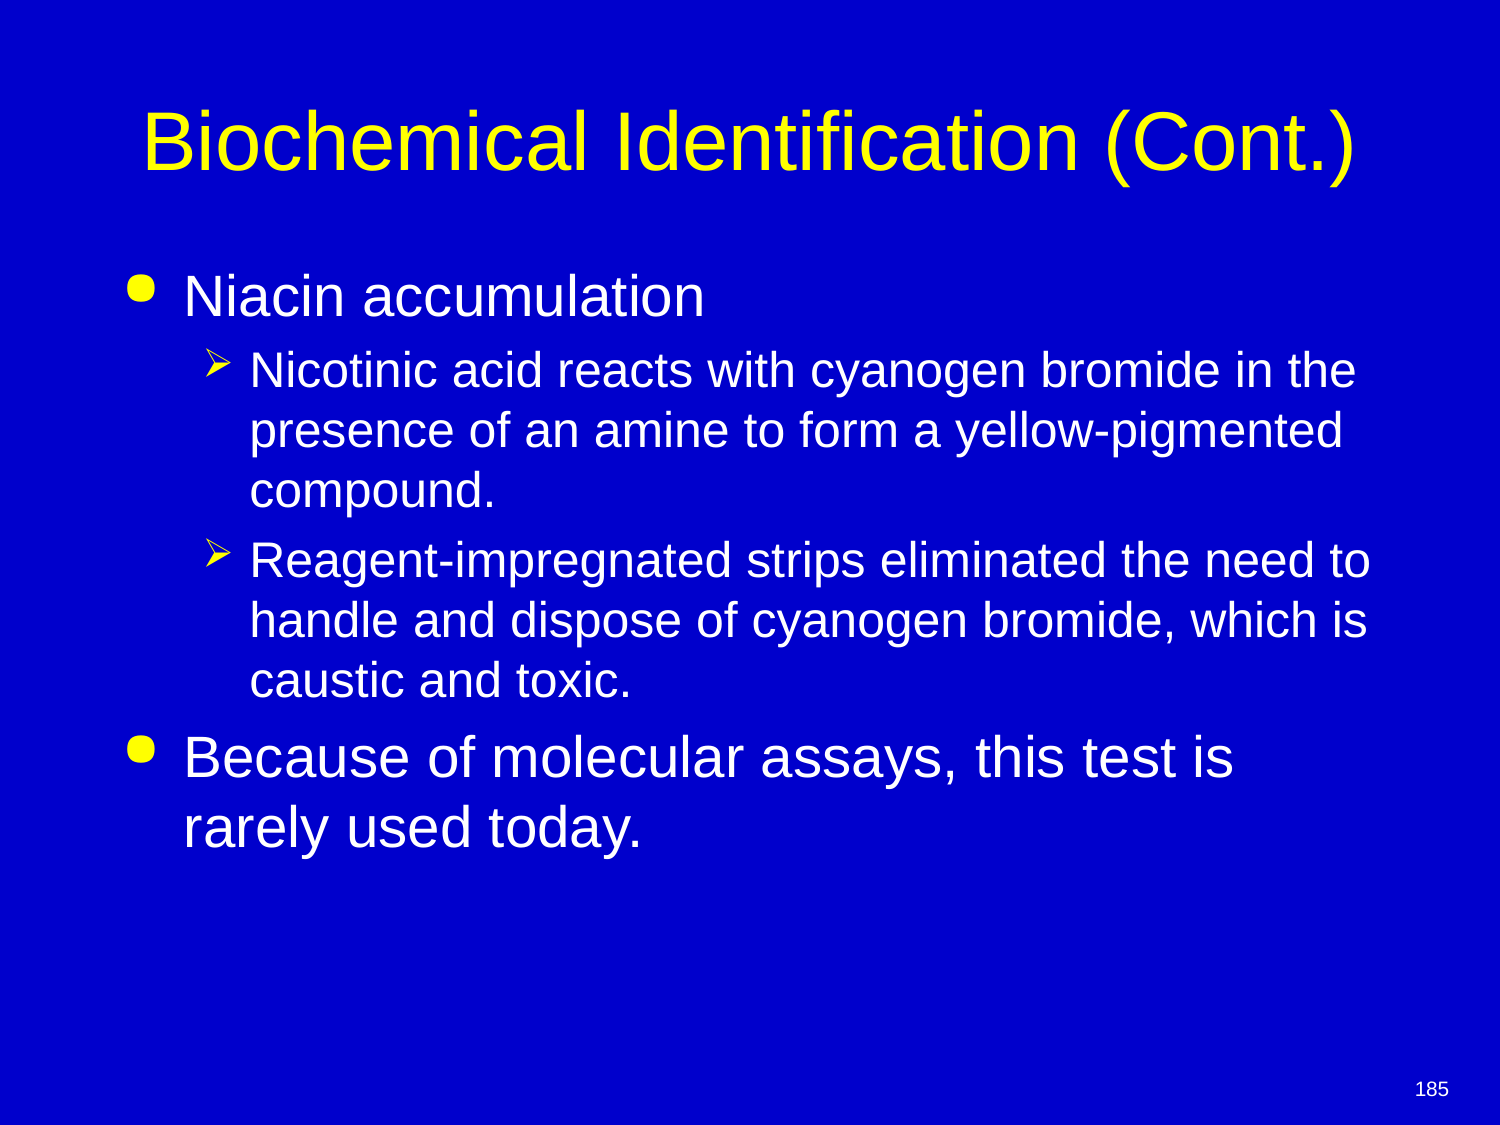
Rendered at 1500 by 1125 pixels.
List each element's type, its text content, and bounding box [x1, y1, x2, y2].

list Niacin accumulation Nicotinic acid reacts with cyanogen bromide in the presence of an amine to form a yellow-pigmented compound. Reagent-impregnated strips eliminated the need to handle and dispose of cyanogen bromide, which is caustic and toxic. Because of molecular assays, this test is rarely used today. [111, 249, 1388, 982]
title Biochemical Identification (Cont.) [112, 37, 1388, 238]
